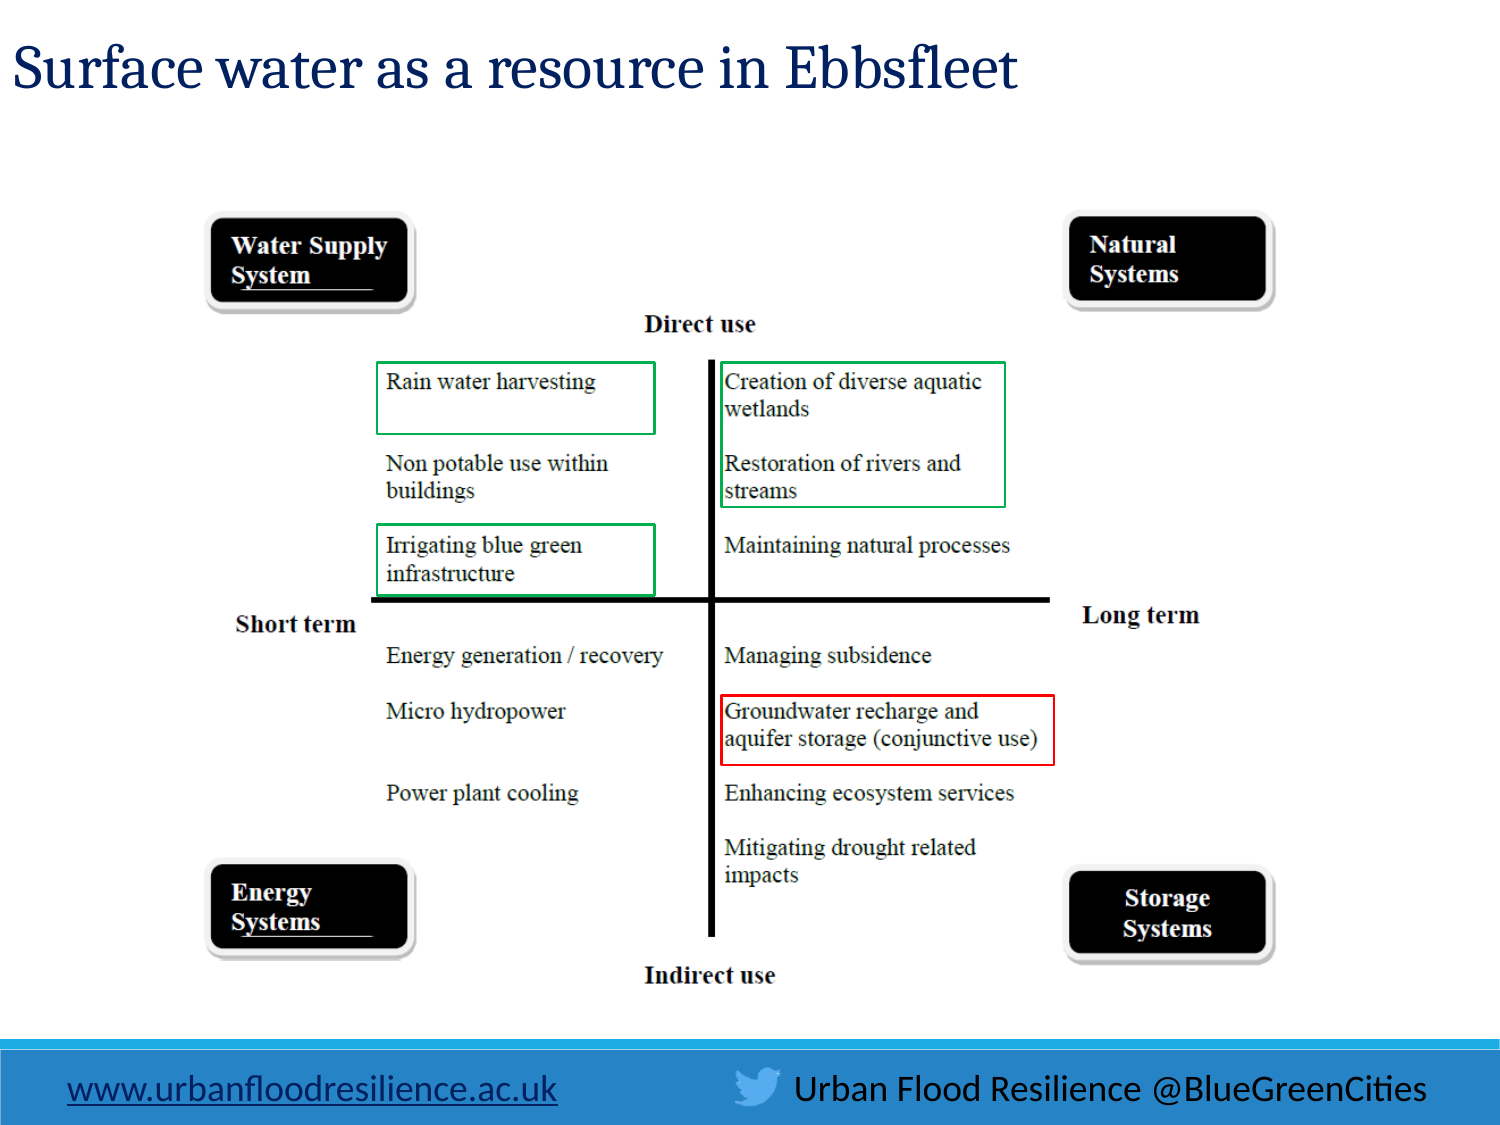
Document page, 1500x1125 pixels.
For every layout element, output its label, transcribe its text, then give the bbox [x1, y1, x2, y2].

picture [184, 196, 1311, 995]
text_box Surface water as a resource in Ebbsfleet [0, 19, 1500, 149]
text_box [51, 1055, 1449, 1118]
